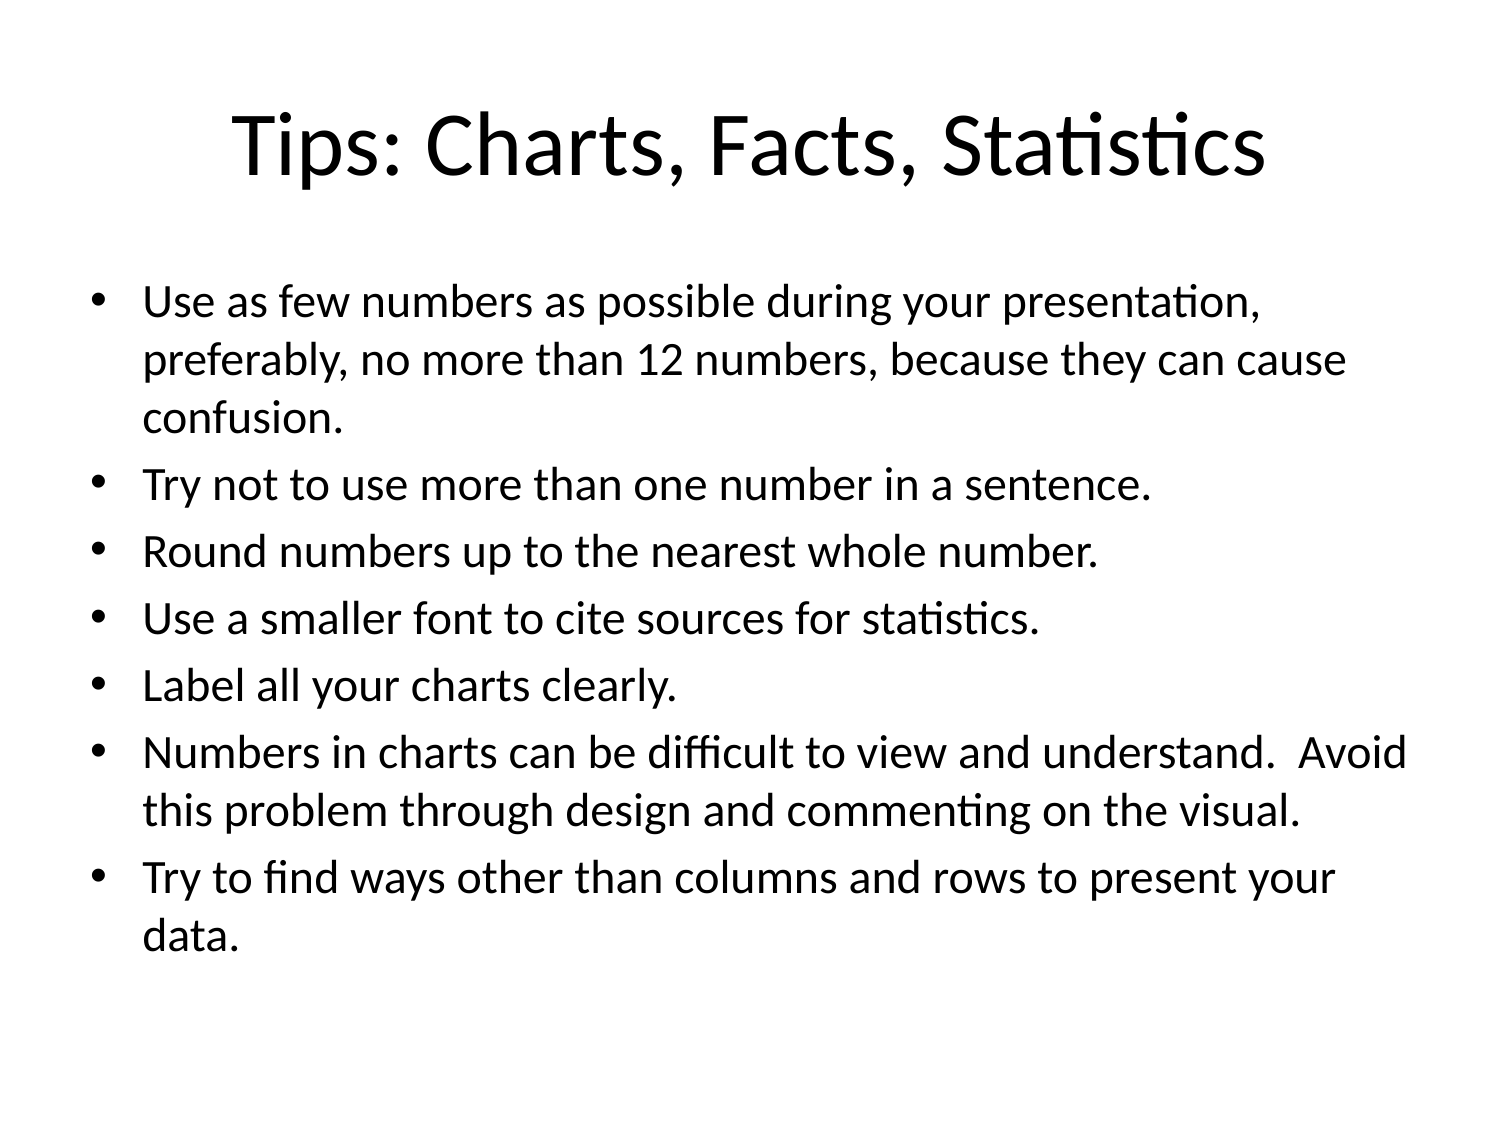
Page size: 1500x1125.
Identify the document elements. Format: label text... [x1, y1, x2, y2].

list Use as few numbers as possible during your presentation, preferably, no more than 12 numbers, because they can cause confusion. Try not to use more than one number in a sentence. Round numbers up to the nearest whole number. Use a smaller font to cite sources for statistics. Label all your charts clearly. Numbers in charts can be difficult to view and understand. Avoid this problem through design and commenting on the visual. Try to find ways other than columns and rows to present your data. [75, 262, 1425, 1005]
title Tips: Charts, Facts, Statistics [75, 45, 1425, 233]
